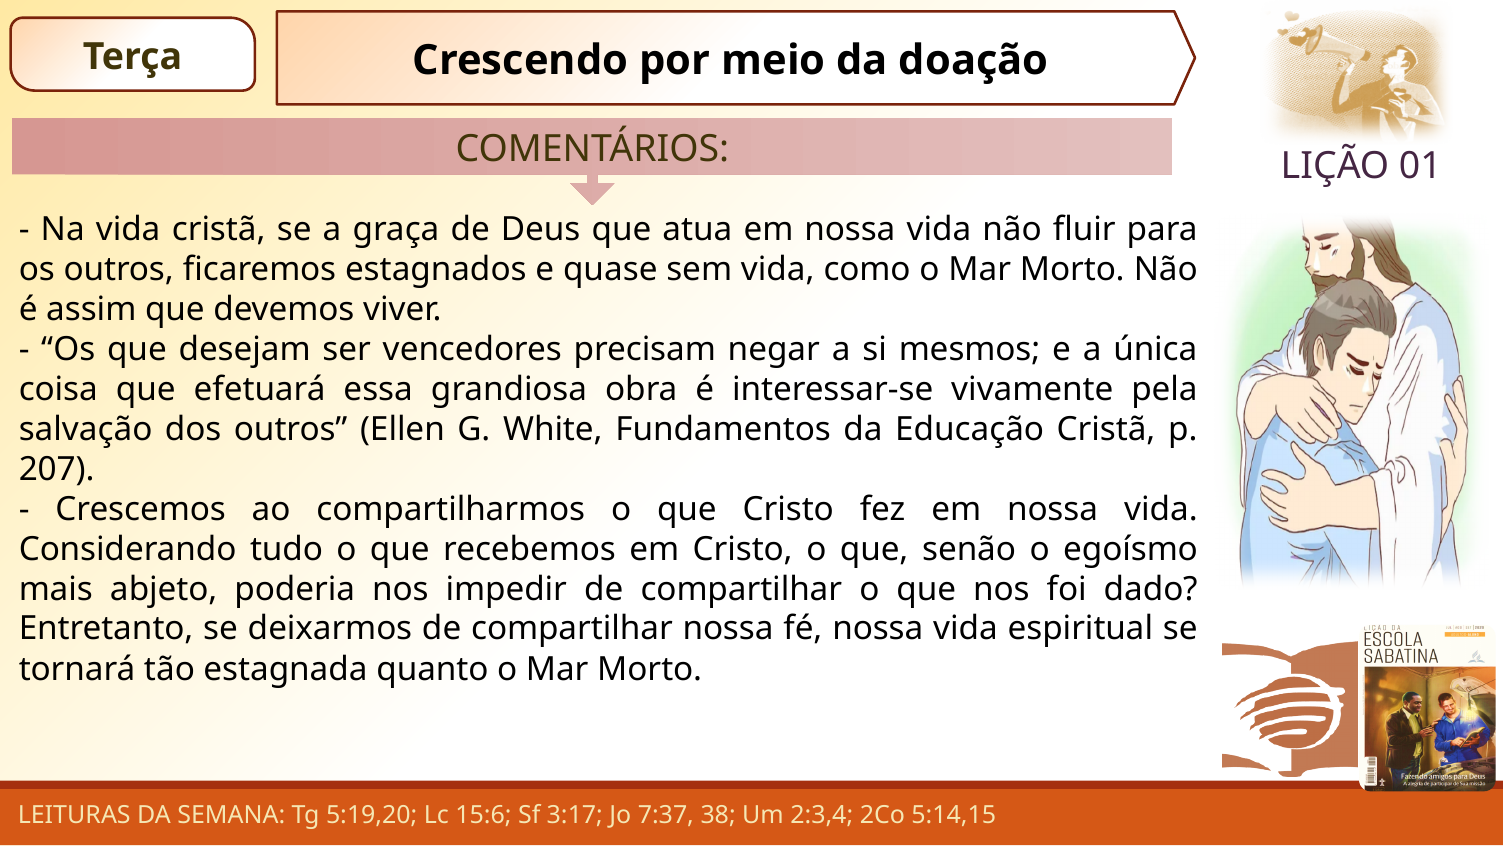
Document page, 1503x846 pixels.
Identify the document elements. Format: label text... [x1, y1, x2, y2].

picture [1222, 624, 1497, 792]
text_box COMENTÁRIOS: [10, 116, 1174, 207]
text_box - Na vida cristã, se a graça de Deus que atua em nossa vida não fluir para os outros, ficaremos estagnados e quase sem vida, como o Mar Morto. Não é assim que devemos viver. - “Os que desejam ser vencedores precisam negar a si mesmos; e a única coisa que efetuará essa grandiosa obra é interessar-se vivamente pela salvação dos outros” (Ellen G. White, Fundamentos da Educação Cristã, p. 207). - Crescemos ao compartilharmos o que Cristo fez em nossa vida. Considerando tudo o que recebemos em Cristo, o que, senão o egoísmo mais abjeto, poderia nos impedir de compartilhar o que nos foi dado? Entretanto, se deixarmos de compartilhar nossa fé, nossa vida espiritual se tornará tão estagnada quanto o Mar Morto. [3, 200, 1215, 694]
picture [1214, 213, 1490, 591]
text_box Terça [9, 16, 257, 92]
text_box LEITURAS DA SEMANA: Tg 5:19,20; Lc 15:6; Sf 3:17; Jo 7:37, 38; Um 2:3,4; 2Co 5:14,15 [3, 791, 1421, 837]
picture [1258, 0, 1455, 146]
text_box Crescendo por meio da doação [275, 10, 1197, 106]
text_box LIÇÃO 01 [1265, 153, 1458, 194]
